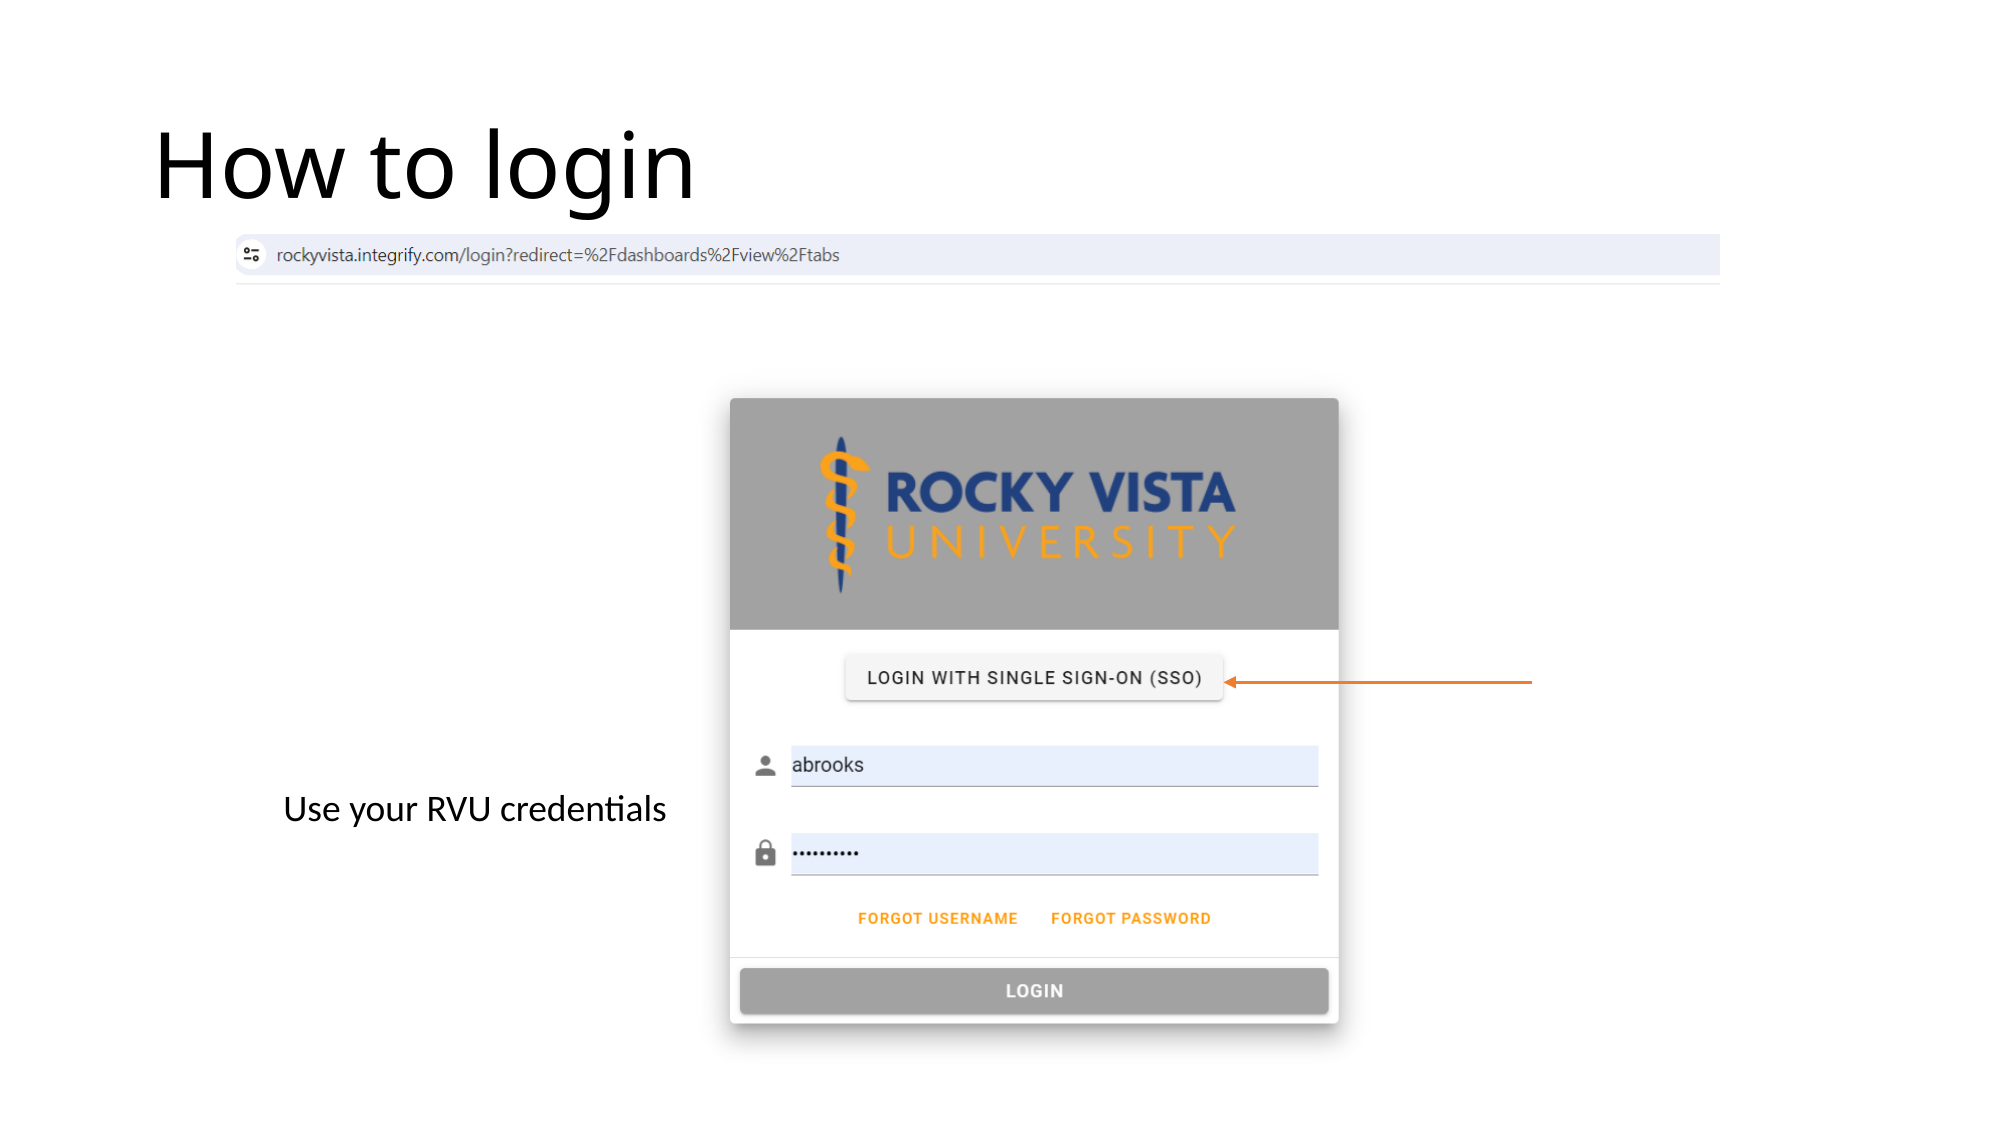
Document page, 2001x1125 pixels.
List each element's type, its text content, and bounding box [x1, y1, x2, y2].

title How to login [137, 59, 1863, 278]
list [236, 234, 1720, 1096]
